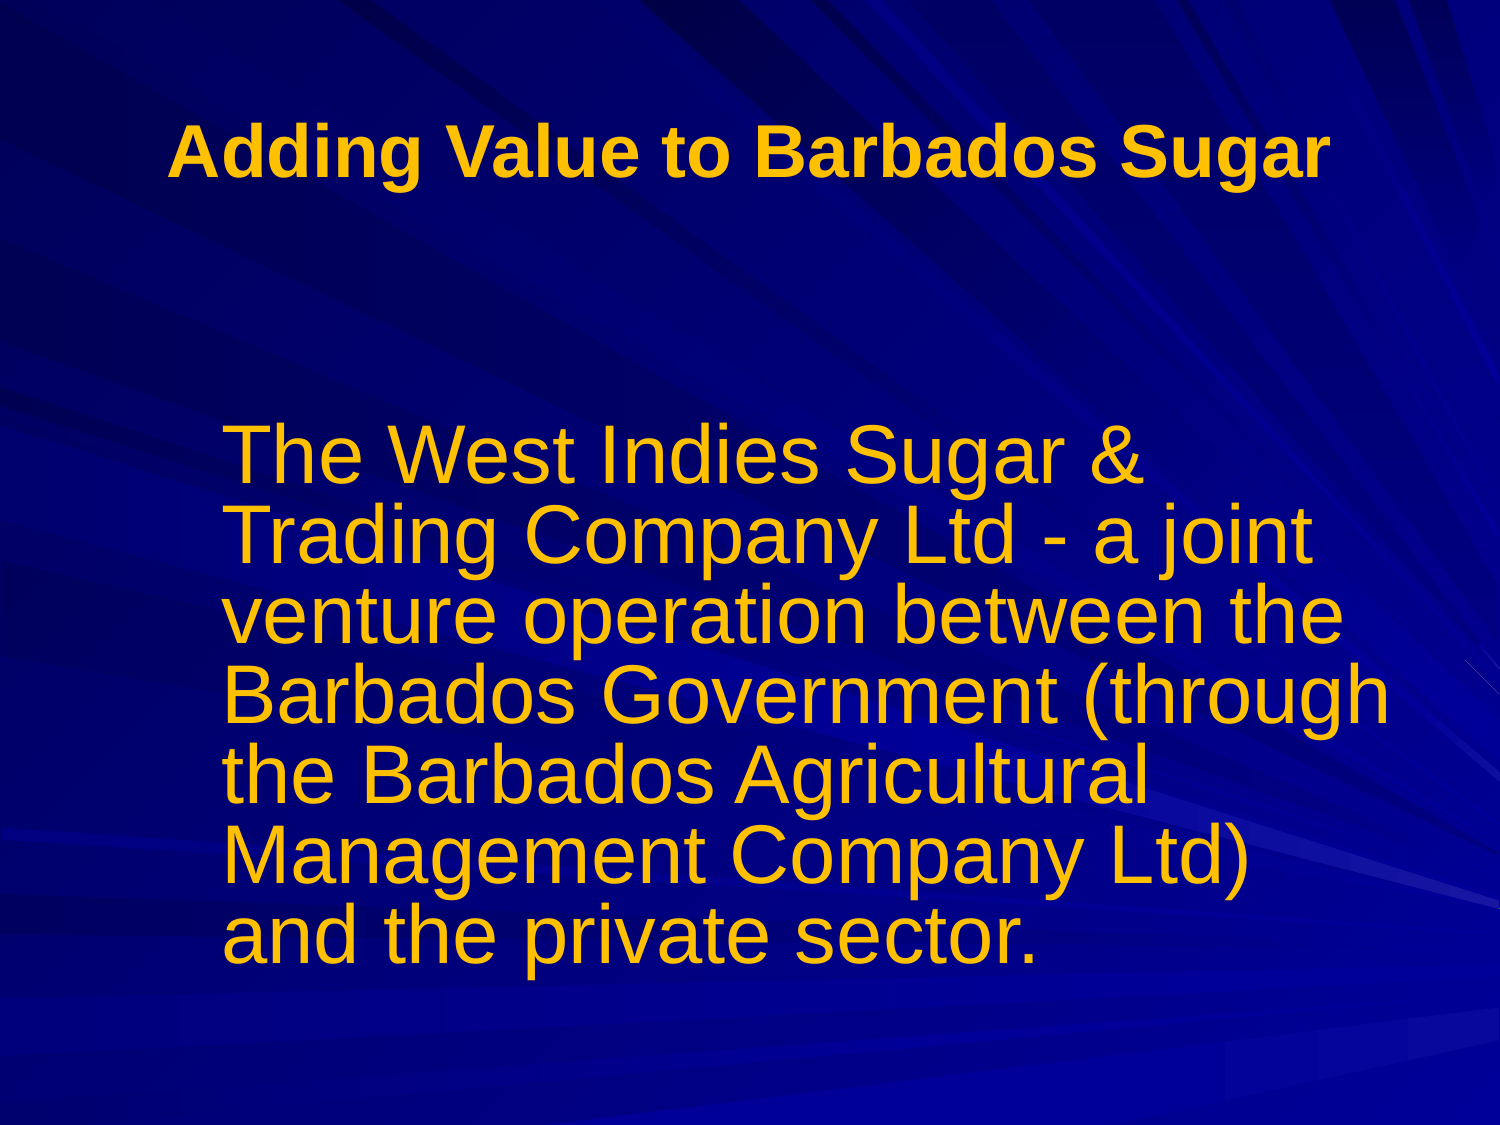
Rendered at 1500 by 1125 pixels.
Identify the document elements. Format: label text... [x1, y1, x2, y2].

title [74, 45, 1426, 851]
list The West Indies Sugar & Trading Company Ltd - a joint venture operation between the Barbados Government (through the Barbados Agricultural Management Company Ltd) and the private sector. [149, 412, 1426, 1051]
text_box Adding Value to Barbados Sugar [125, 49, 1375, 455]
